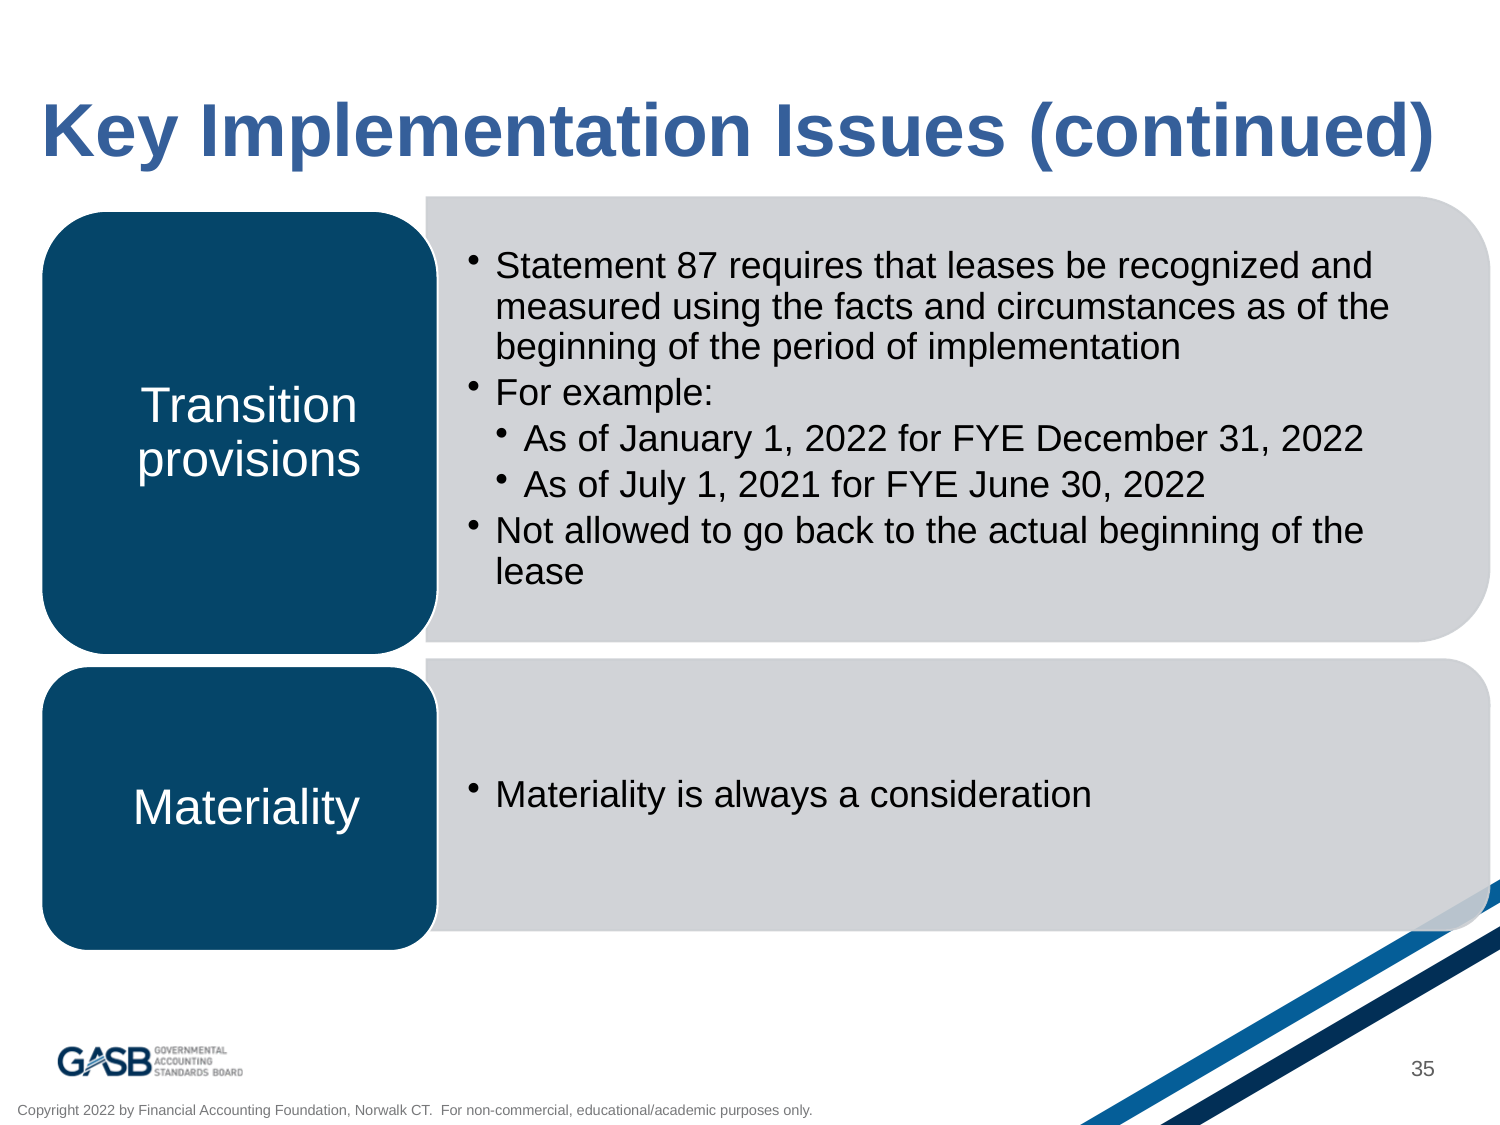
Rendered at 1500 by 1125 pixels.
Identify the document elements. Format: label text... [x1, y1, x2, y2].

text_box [26, 547, 1494, 1043]
slide_number 35 [1345, 1042, 1500, 1093]
picture [56, 1043, 593, 1081]
picture [1494, 865, 1500, 1042]
title Key Implementation Issues (continued) [26, 58, 1474, 171]
picture [981, 1043, 1500, 1125]
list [26, 171, 1494, 547]
